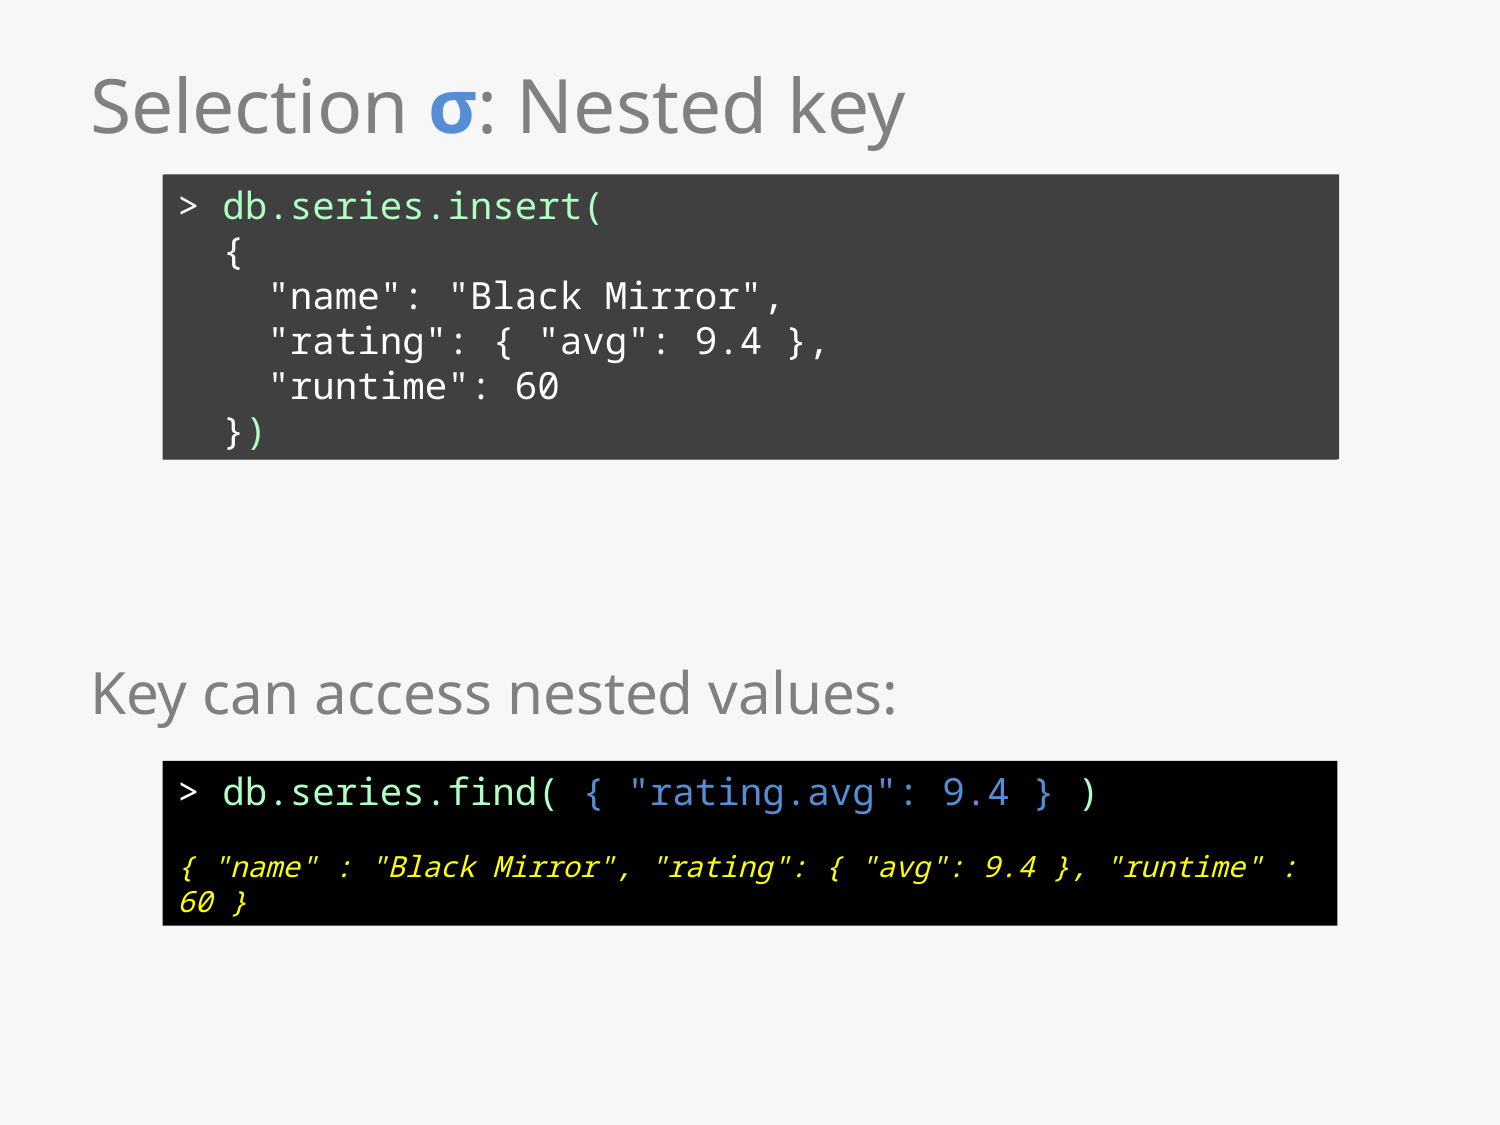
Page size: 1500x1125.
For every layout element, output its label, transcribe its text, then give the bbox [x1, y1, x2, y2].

text_box > db.series.find( { "rating.avg": 9.4 } ) { "name" : "Black Mirror", "rating": { "avg": 9.4 }, "runtime" : 60 } [162, 760, 1338, 926]
text_box Key can access nested values: [74, 632, 1425, 750]
text_box > db.series.insert( { "name": "Black Mirror", "rating": { "avg": 9.4 }, "runtime": 60 }) [162, 174, 1338, 460]
title Selection σ: Nested key [75, 45, 1425, 163]
